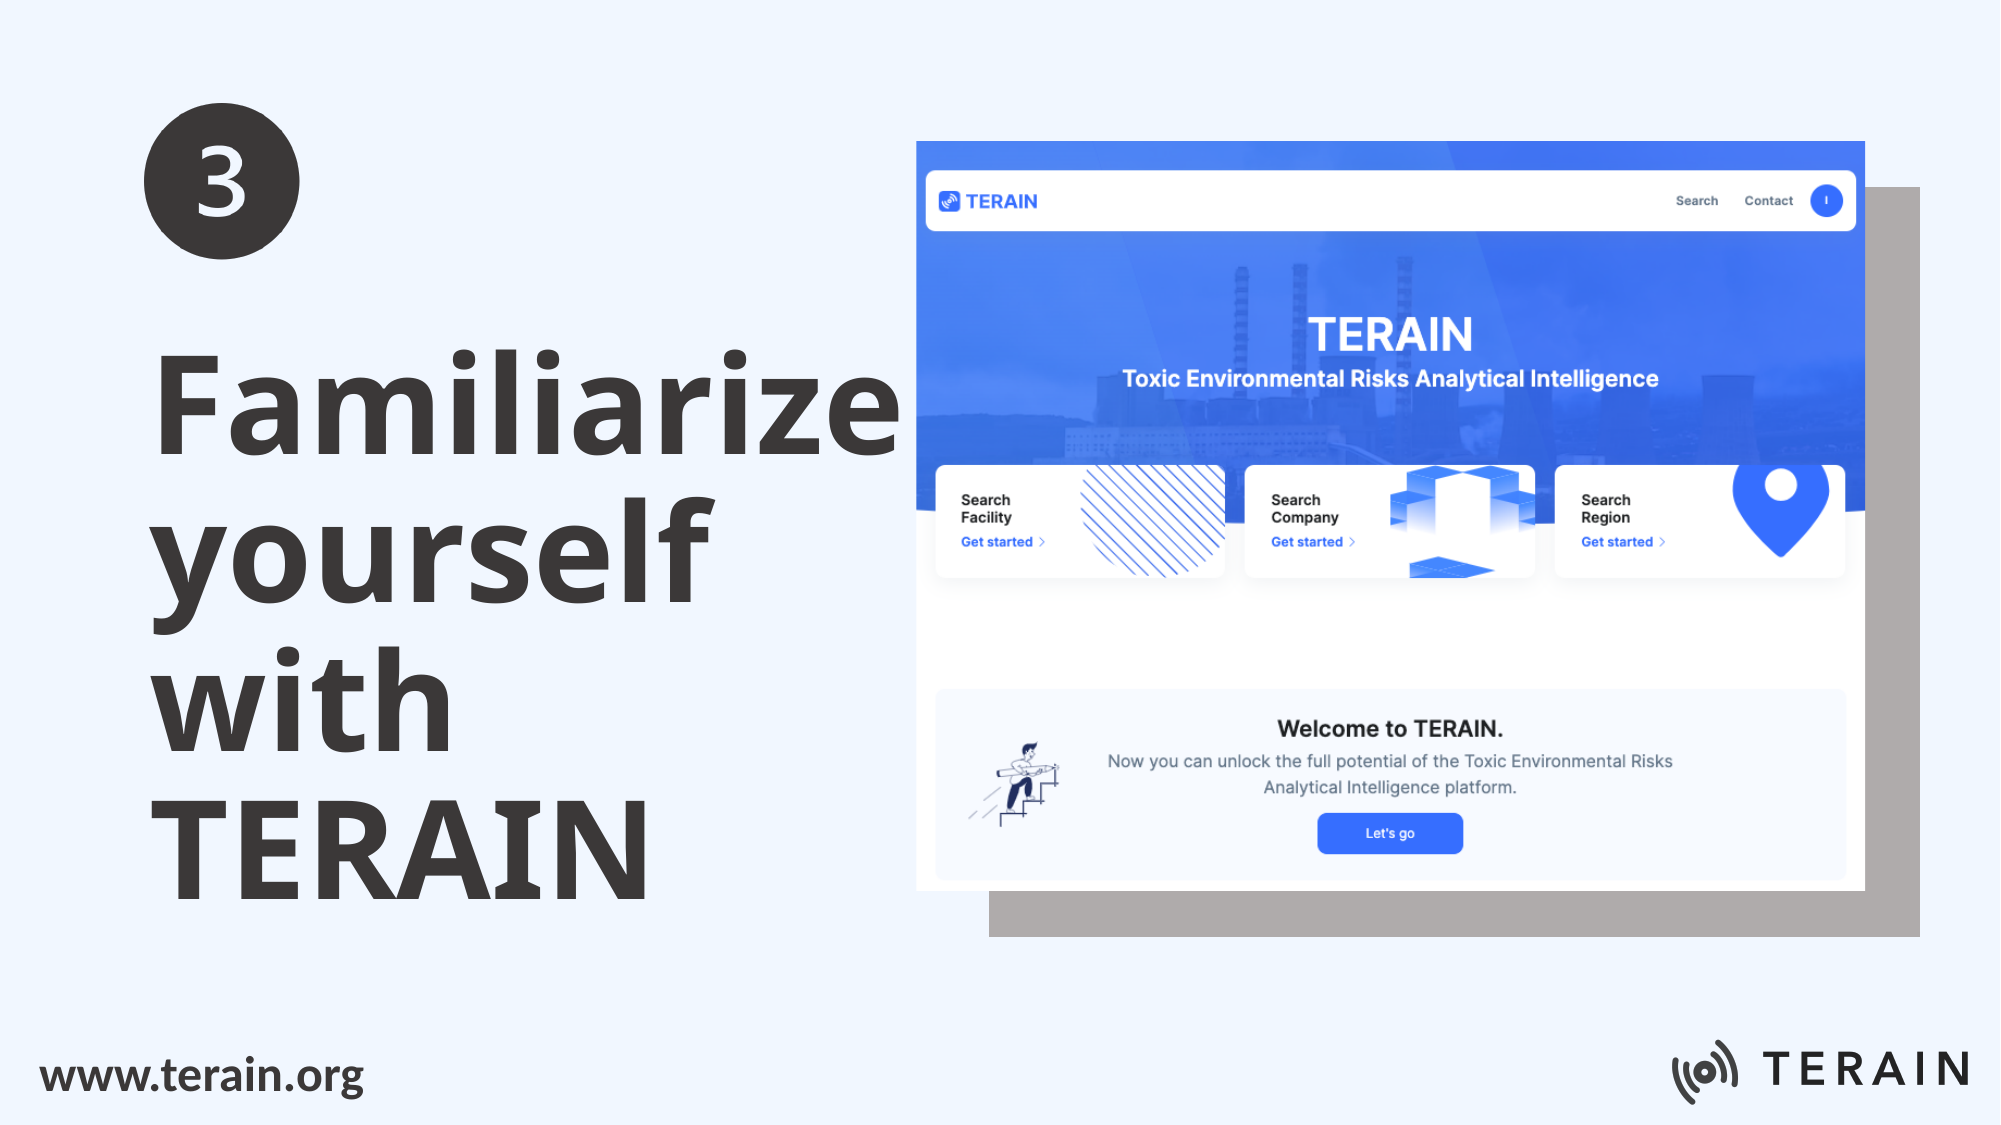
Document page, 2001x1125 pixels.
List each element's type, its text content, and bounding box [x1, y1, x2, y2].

picture [1639, 1006, 2000, 1125]
text_box www.terain.org [24, 1033, 435, 1109]
title Familiarize yourself with TERAIN [134, 290, 988, 937]
picture [916, 141, 1866, 891]
picture [123, 82, 320, 280]
text_box [989, 187, 1920, 937]
